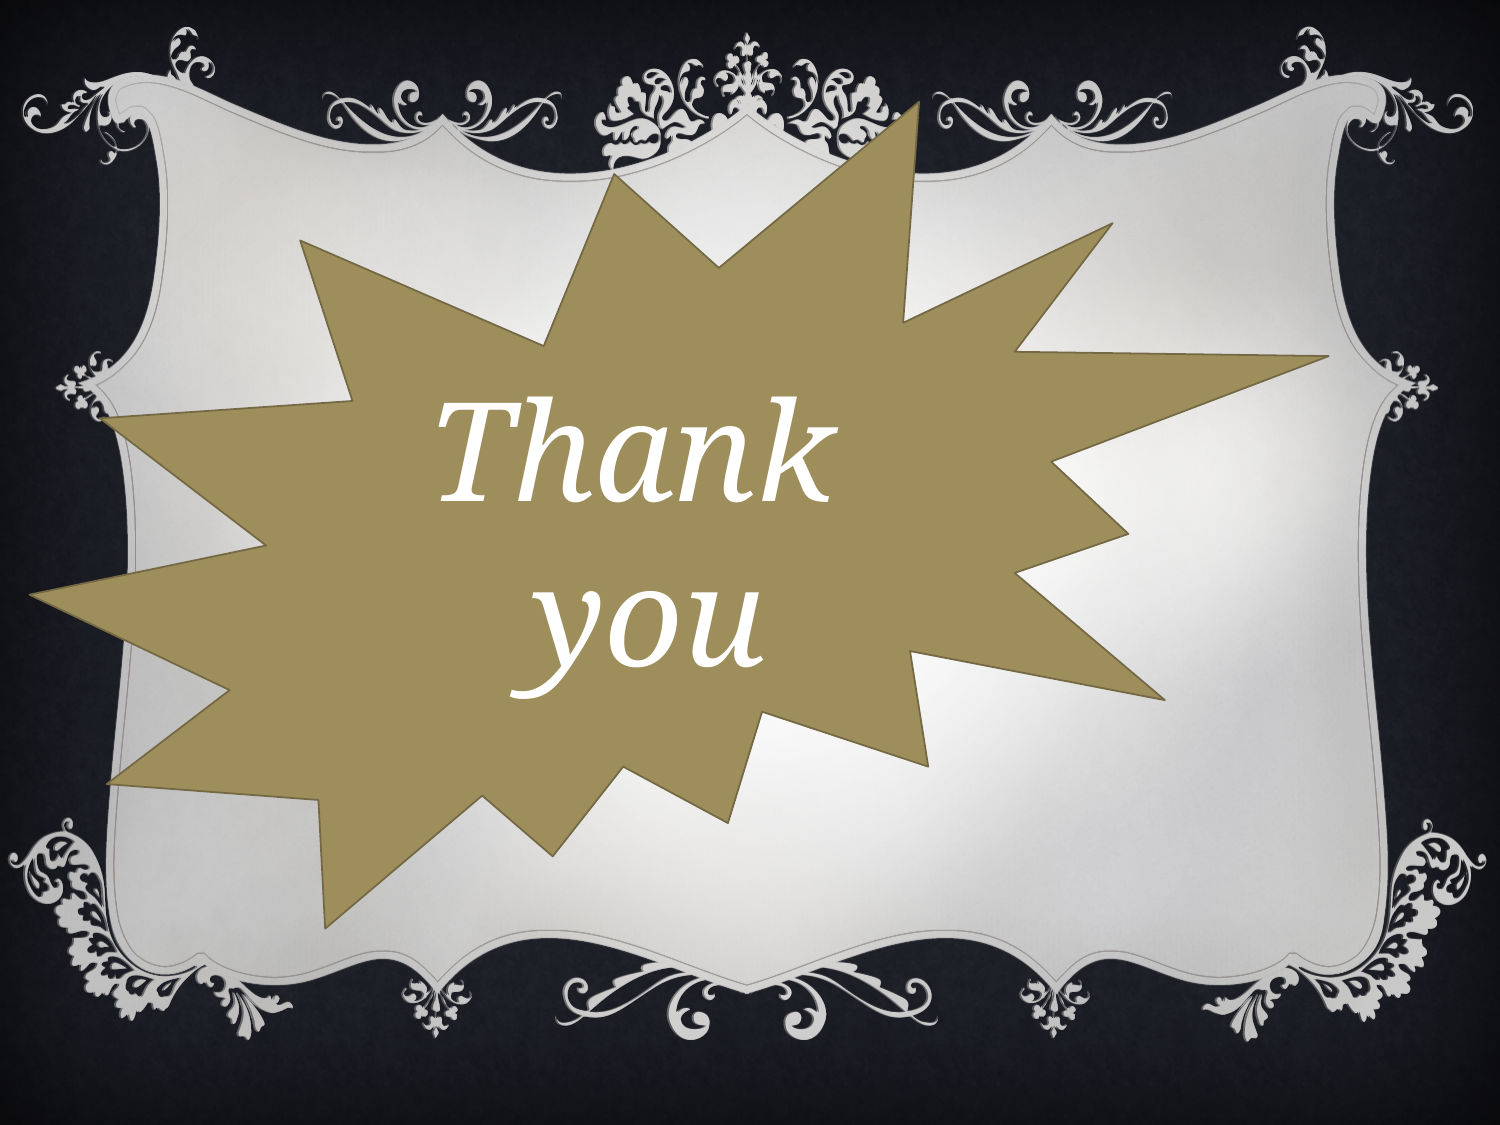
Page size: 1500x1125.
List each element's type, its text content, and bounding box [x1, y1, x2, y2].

picture [0, 0, 1500, 1125]
text_box Thank you [28, 100, 1330, 930]
